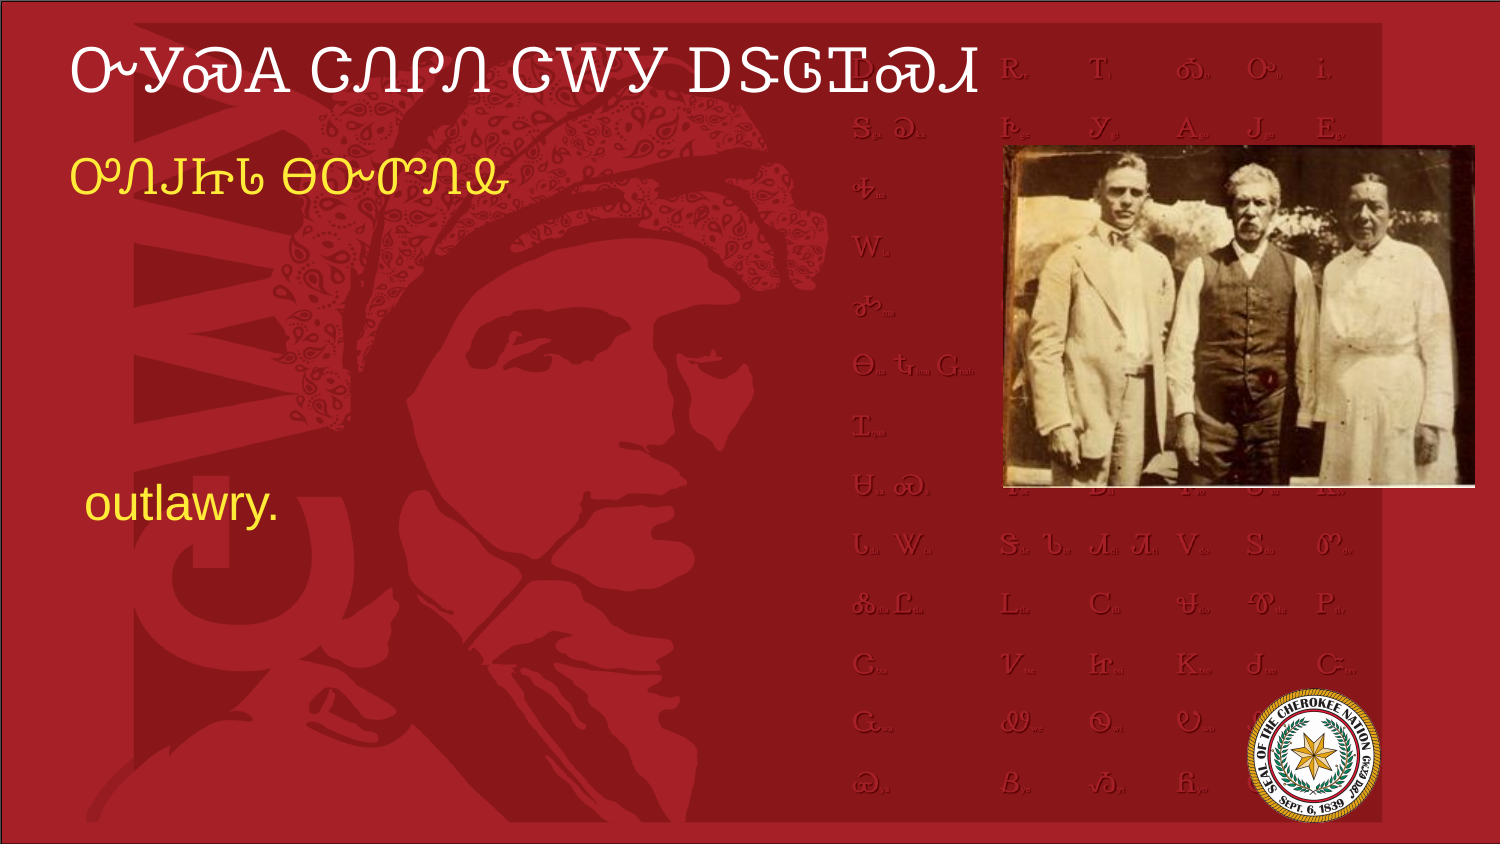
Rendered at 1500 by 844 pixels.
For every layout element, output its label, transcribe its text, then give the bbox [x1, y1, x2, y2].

title ᏅᎩᏍᎪ ᏣᏁᎵᏁ ᏣᎳᎩ ᎠᏕᎶᏆᏍᏗ [53, 7, 1426, 121]
list outlawry. [69, 446, 1048, 743]
list ᎤᏁᎫᏥᏓ ᎾᏅᏛᏁᎲ [53, 120, 1032, 417]
picture [0, 0, 1500, 844]
